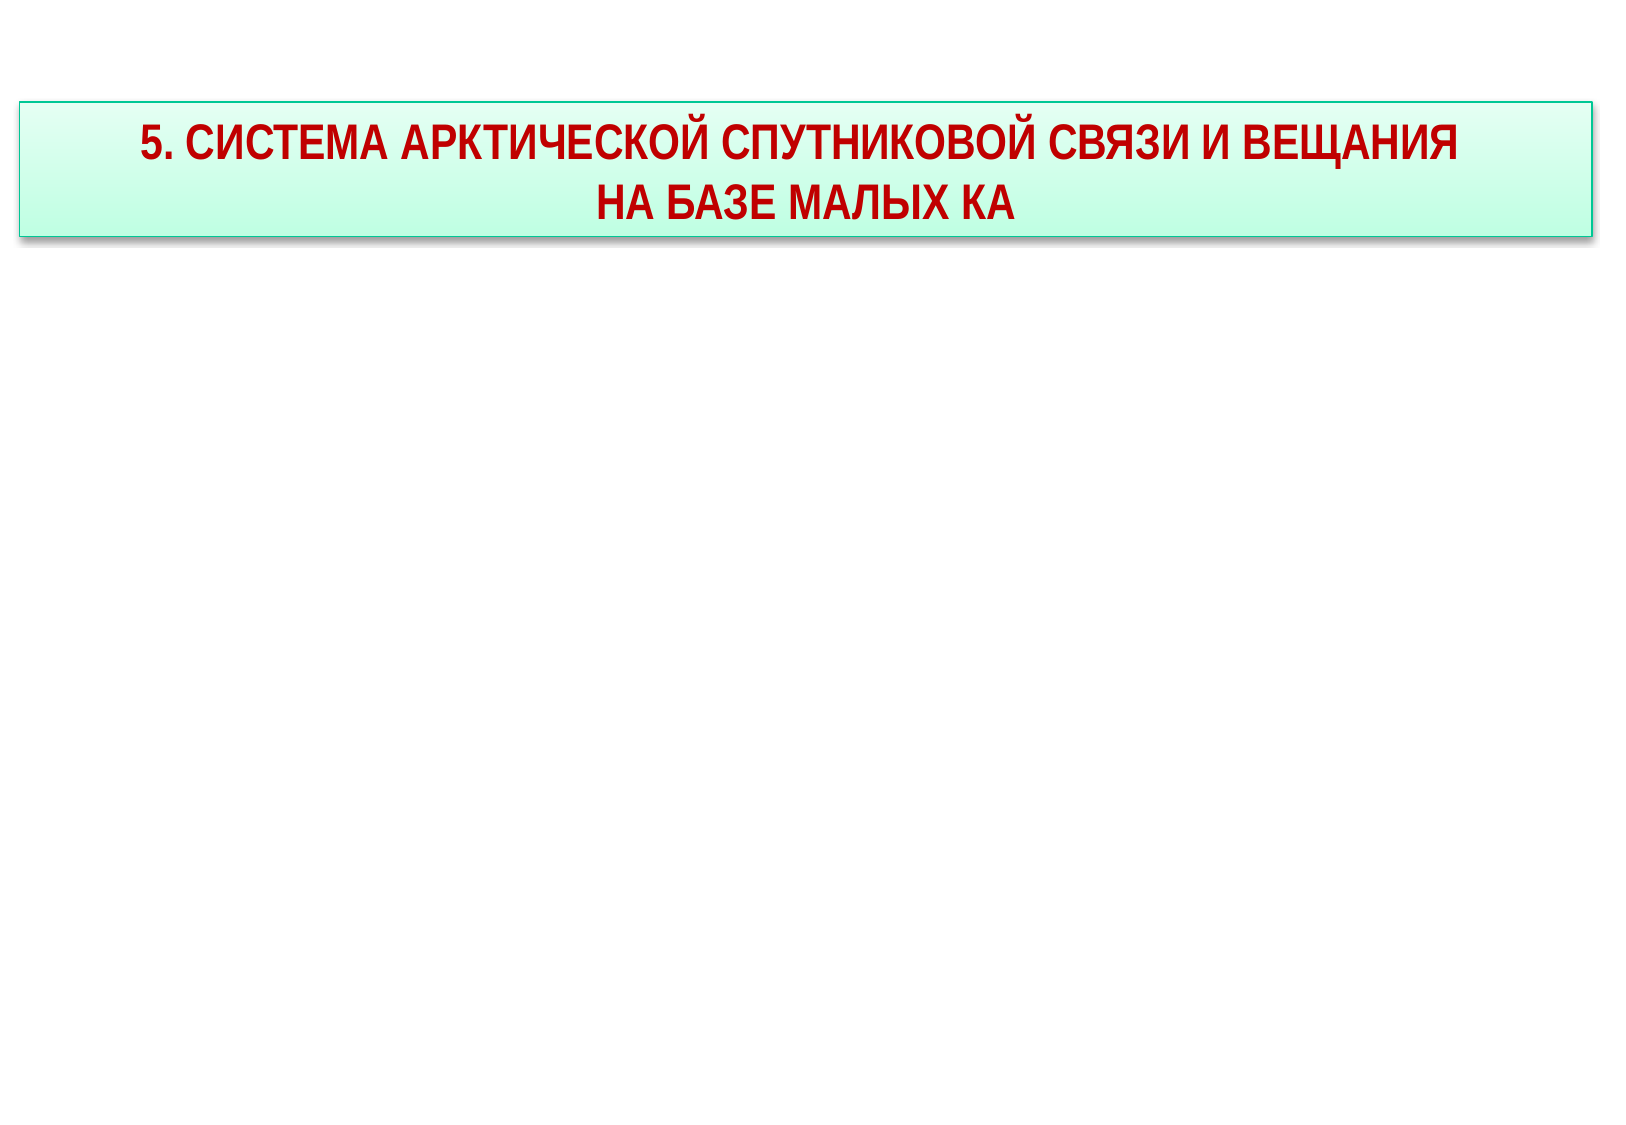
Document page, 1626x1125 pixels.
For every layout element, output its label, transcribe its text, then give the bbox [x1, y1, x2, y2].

text_box 5. СИСТЕМА АРКТИЧЕСКОЙ СПУТНИКОВОЙ СВЯЗИ И ВЕЩАНИЯ НА БАЗЕ МАЛЫХ КА [19, 101, 1593, 237]
